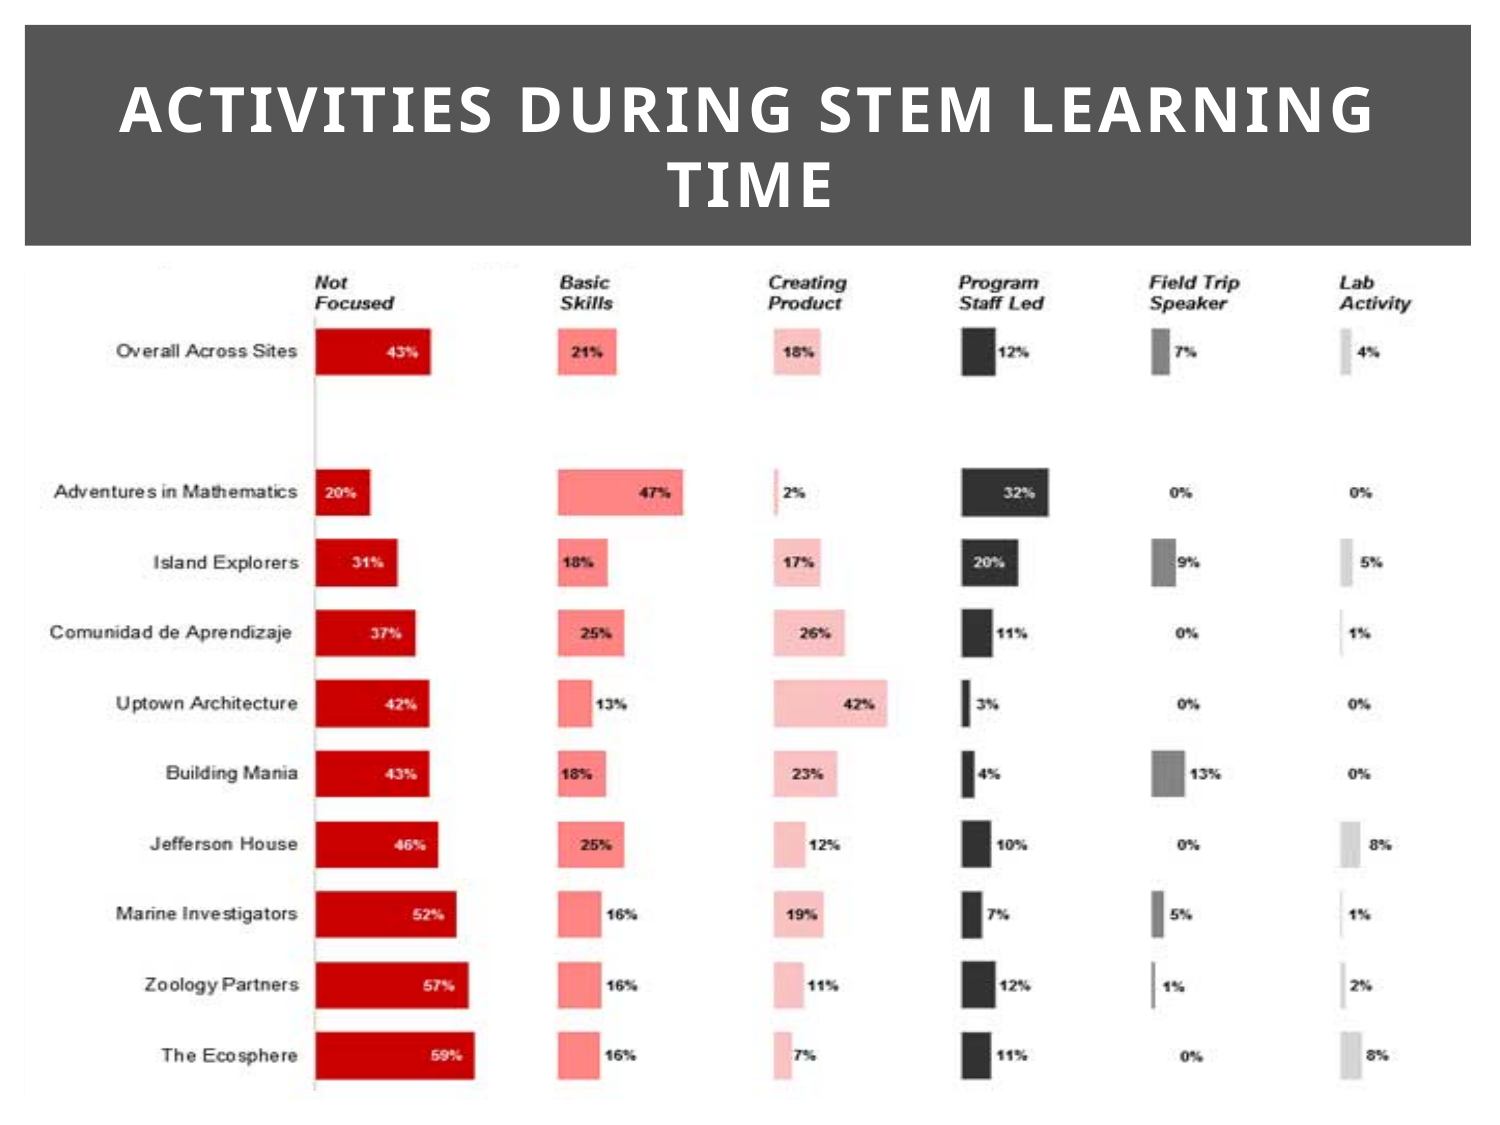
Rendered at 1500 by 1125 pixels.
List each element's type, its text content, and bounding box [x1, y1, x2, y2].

picture [24, 262, 1476, 1101]
title Activities During STEM Learning Time [62, 58, 1438, 232]
